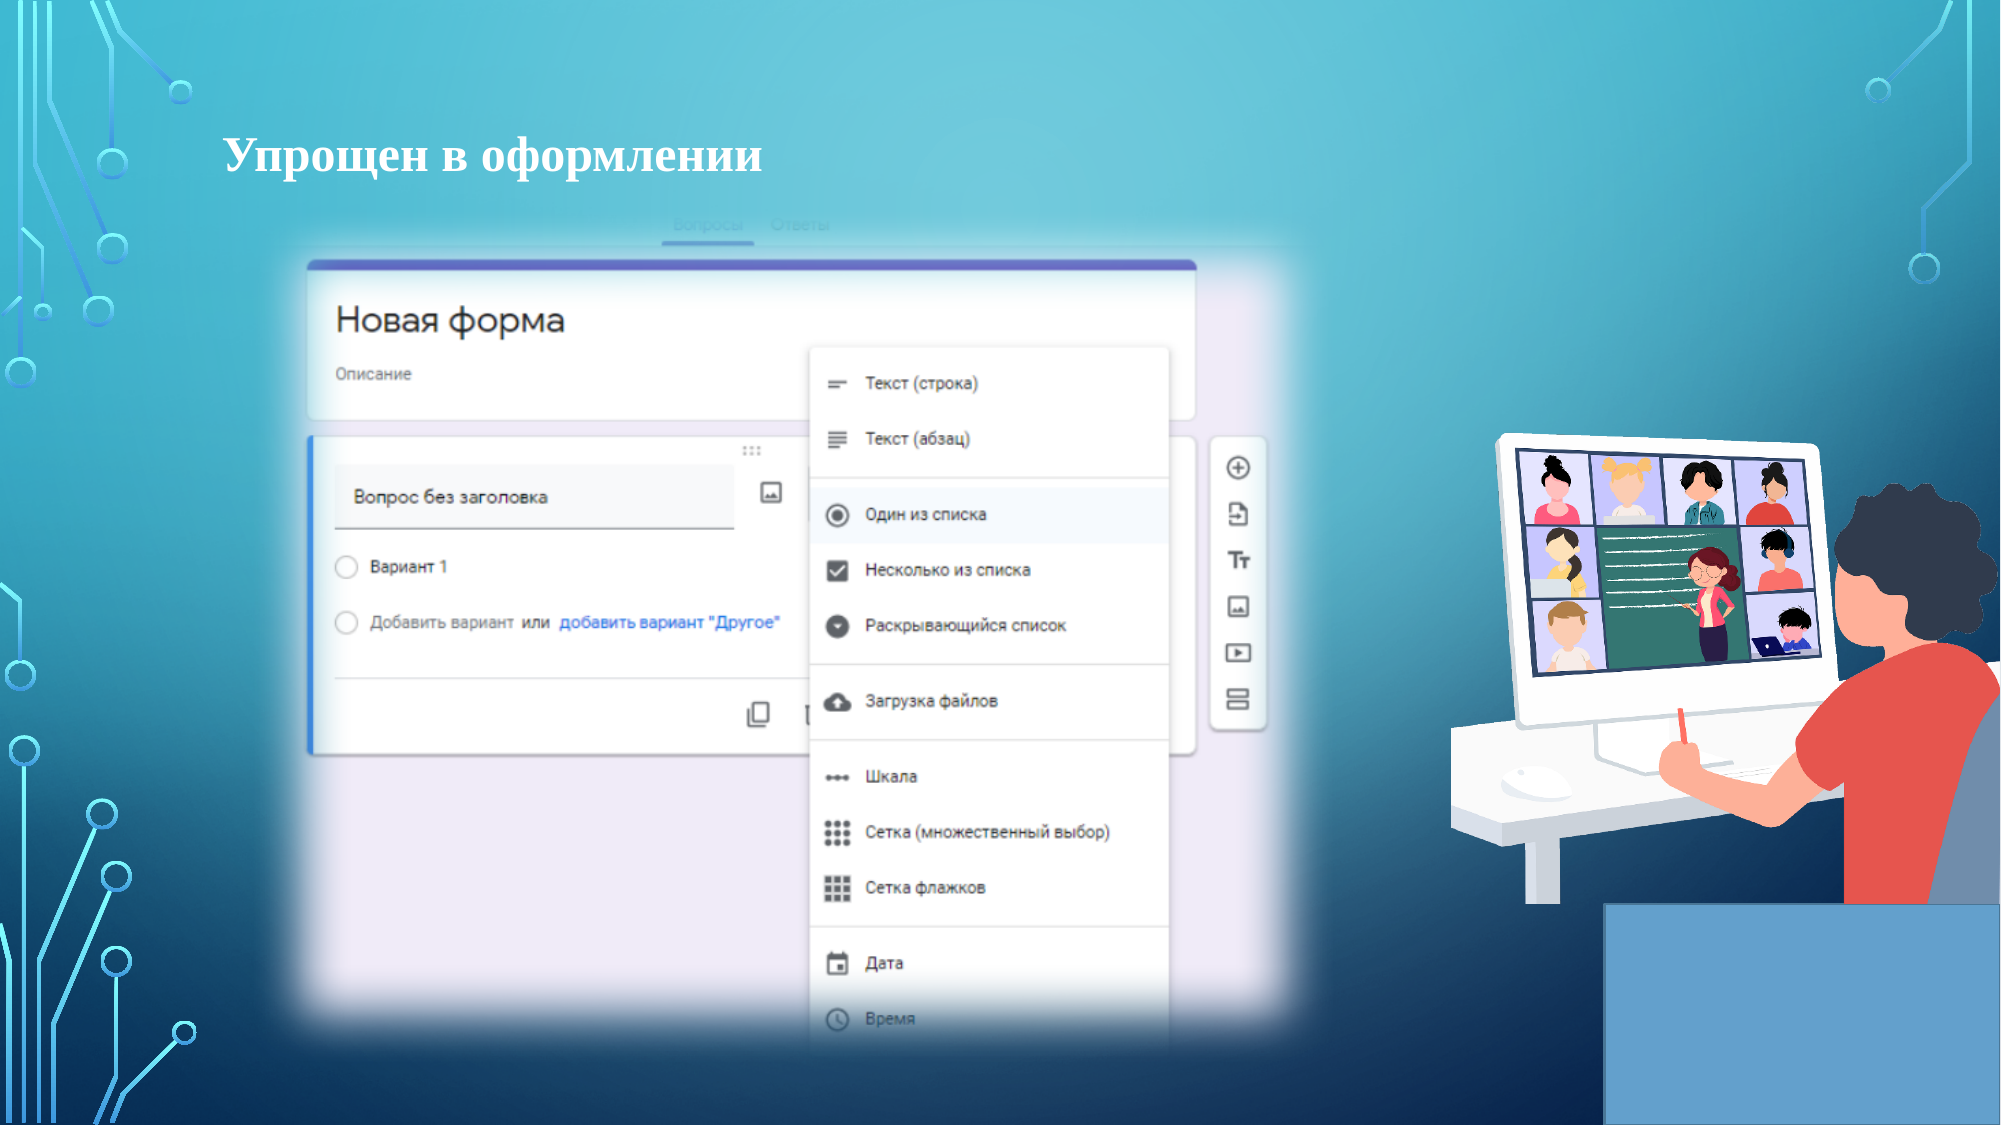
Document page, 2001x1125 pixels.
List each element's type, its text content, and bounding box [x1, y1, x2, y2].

picture [1451, 425, 2000, 905]
picture [249, 207, 1337, 1066]
text_box [1603, 905, 2000, 1125]
text_box Упрощен в оформлении [206, 113, 1139, 189]
